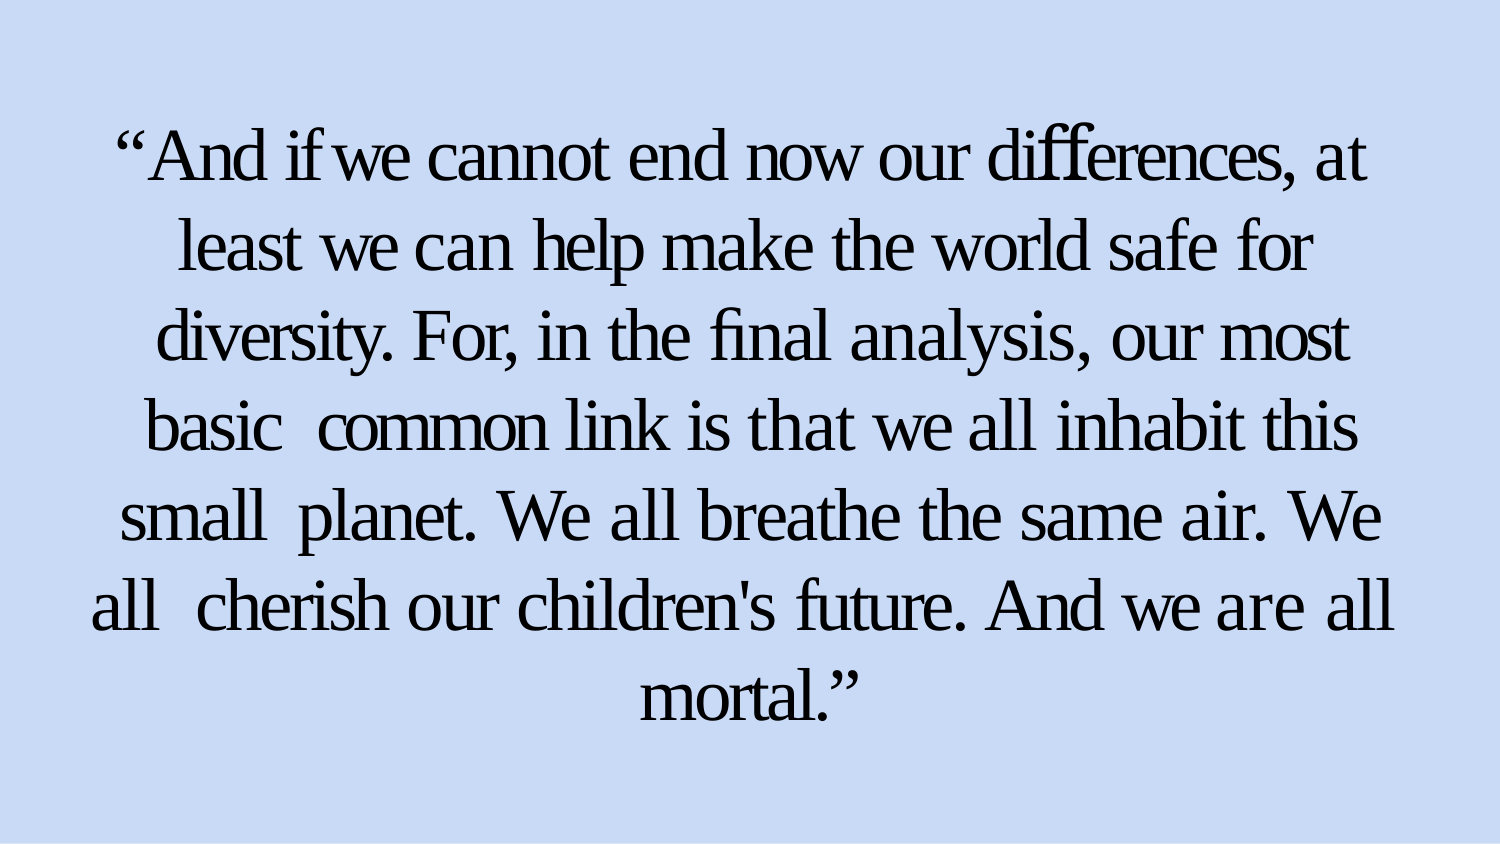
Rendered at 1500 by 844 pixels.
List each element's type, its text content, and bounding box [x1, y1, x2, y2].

text_box “And if we cannot end now our diﬀerences, at least we can help make the world safe for diversity. For, in the ﬁnal analysis, our most basic common link is that we all inhabit this small planet. We all breathe the same air. We all cherish our children's future. And we are all mortal.” [79, 103, 1421, 735]
